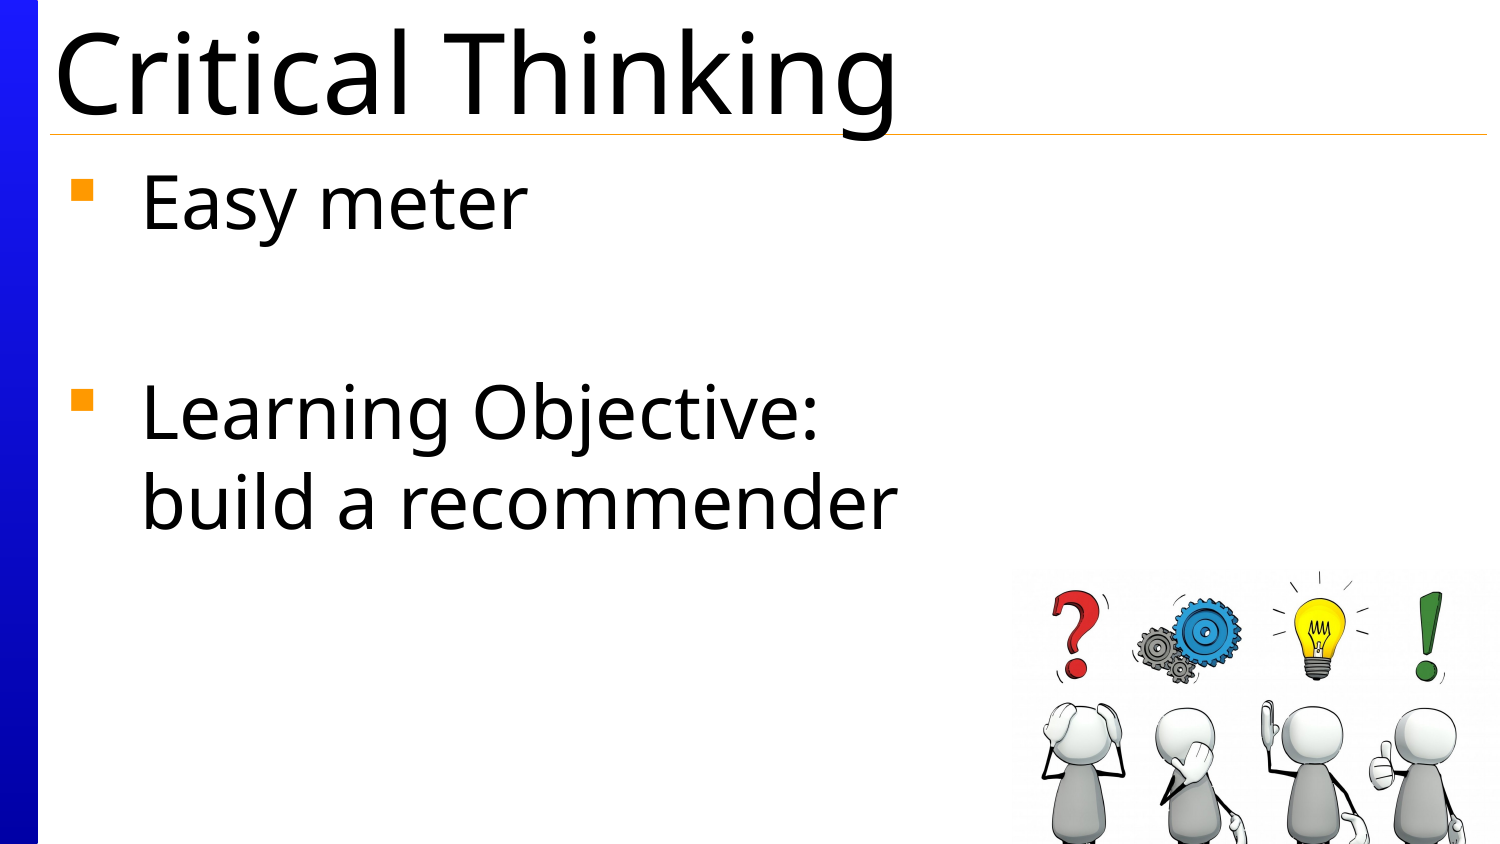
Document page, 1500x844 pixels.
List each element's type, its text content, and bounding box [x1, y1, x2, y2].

list Easy meter Learning Objective: build a recommender [50, 146, 1000, 797]
picture [1012, 569, 1500, 844]
